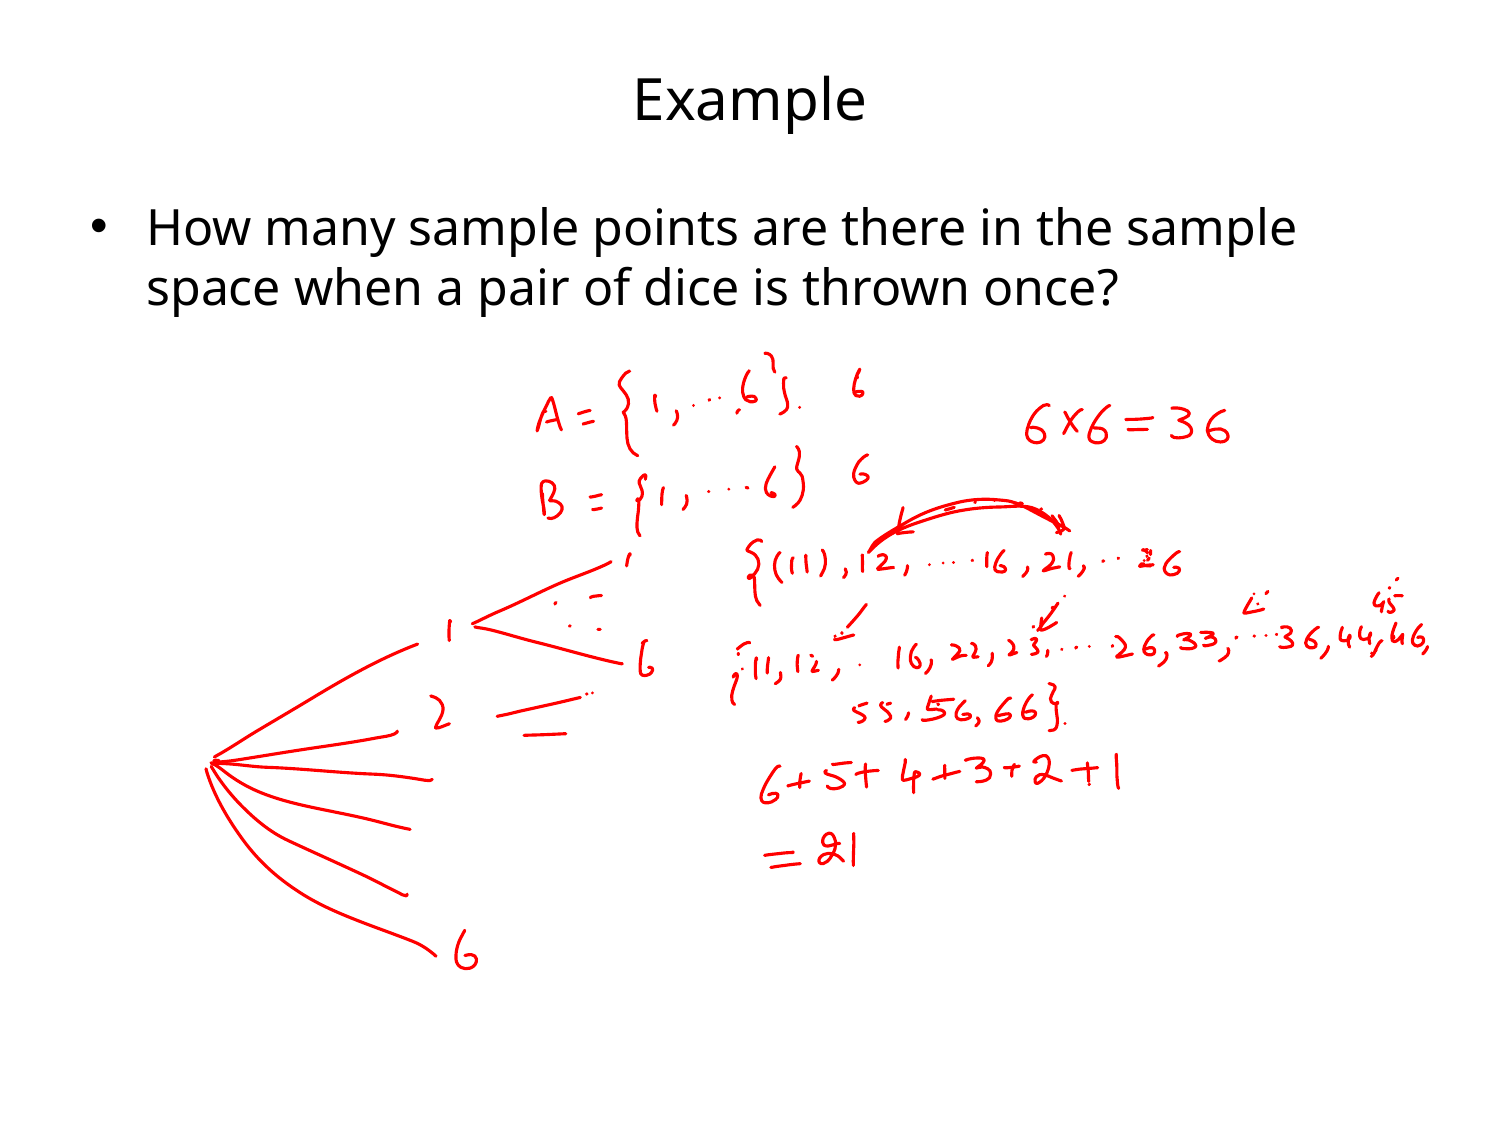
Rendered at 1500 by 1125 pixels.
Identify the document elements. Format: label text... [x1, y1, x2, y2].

title Example [75, 45, 1425, 150]
list How many sample points are there in the sample space when a pair of dice is thrown once? [75, 187, 1425, 1005]
